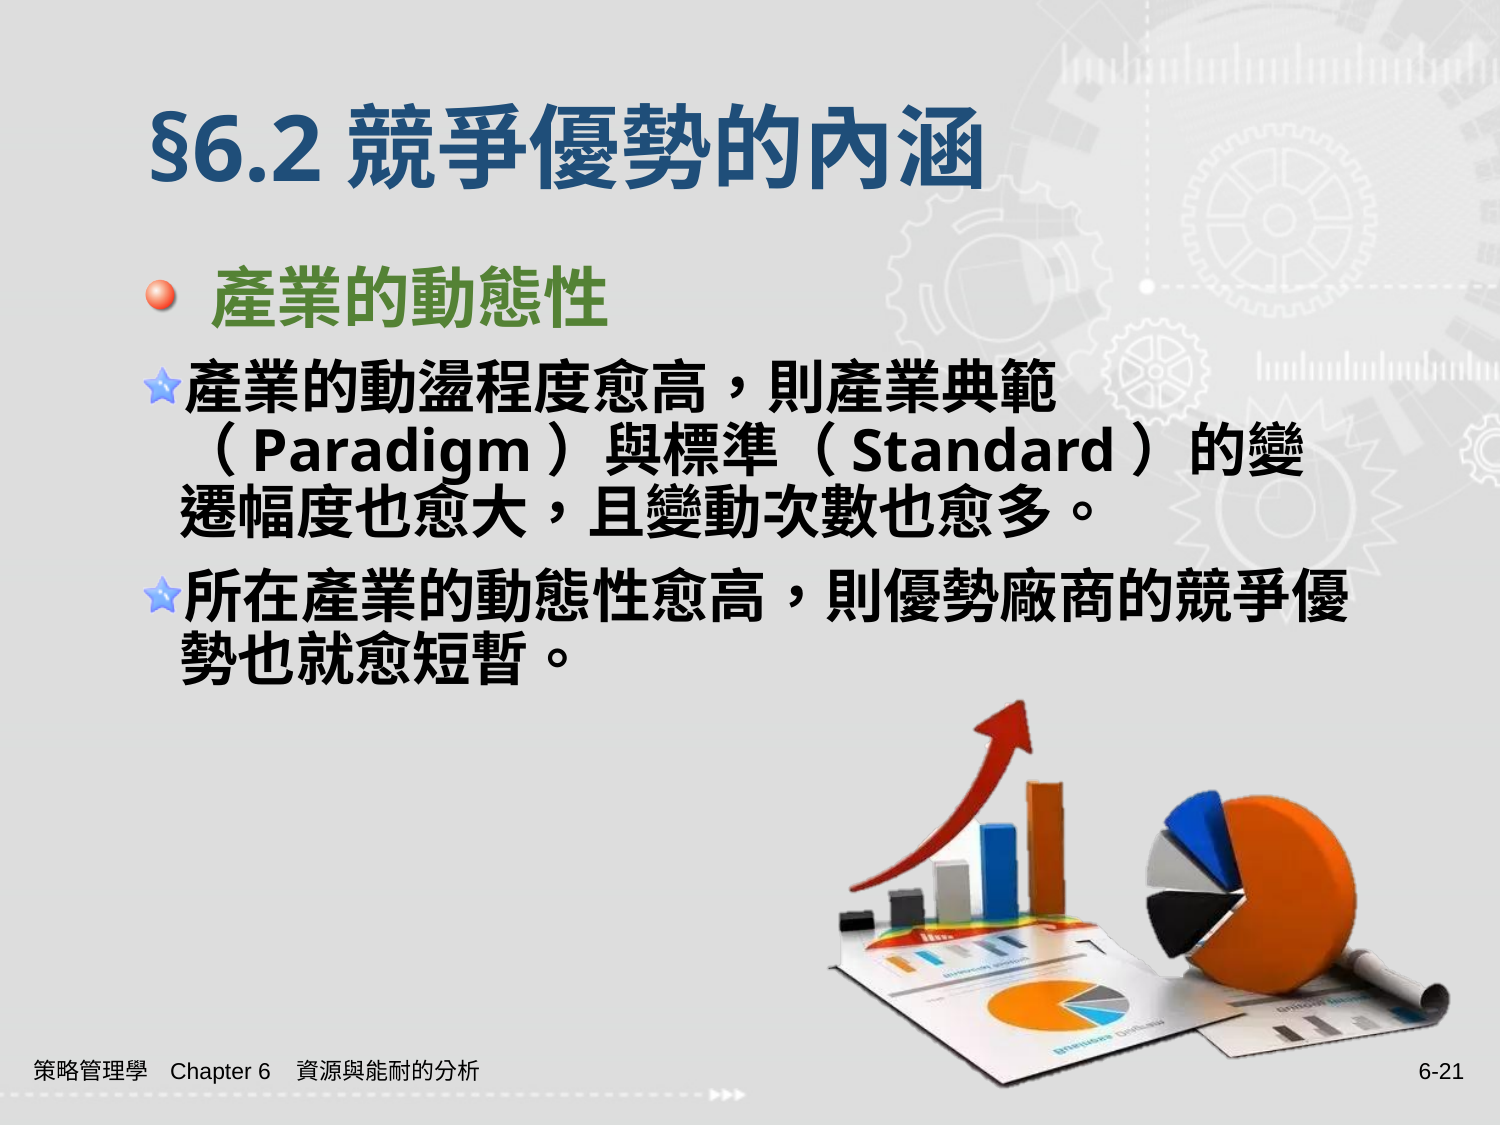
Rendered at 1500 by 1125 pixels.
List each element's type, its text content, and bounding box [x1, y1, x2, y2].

slide_number 策略管理學 Chapter 6 資源與能耐的分析 [19, 1047, 744, 1094]
title §6.2競爭優勢的內涵 [132, 90, 1379, 214]
list 產業的動態性 產業的動盪程度愈高，則產業典範（Paradigm）與標準（Standard）的變遷幅度也愈大，且變動次數也愈多。 所在產業的動態性愈高，則優勢廠商的競爭優勢也就愈短暫。 [127, 257, 1373, 1000]
picture [0, 0, 1500, 1125]
